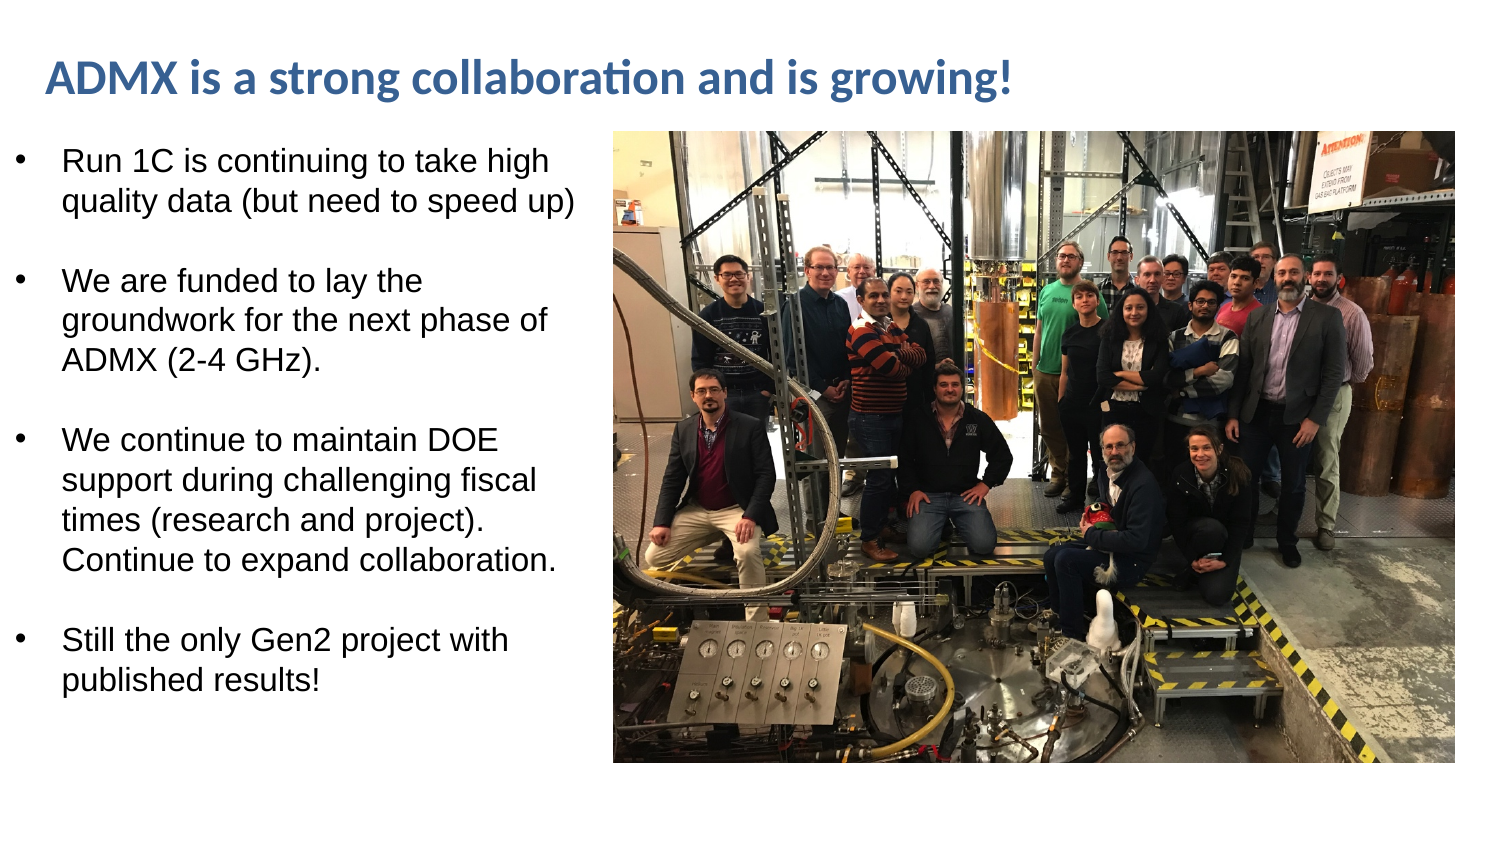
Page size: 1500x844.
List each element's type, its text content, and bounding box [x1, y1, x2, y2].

text_box Run 1C is continuing to take high quality data (but need to speed up) We are funded to lay the groundwork for the next phase of ADMX (2-4 GHz). We continue to maintain DOE support during challenging fiscal times (research and project). Continue to expand collaboration. Still the only Gen2 project with published results! [0, 131, 611, 746]
picture [613, 131, 1455, 763]
title ADMX is a strong collaboration and is growing! [45, 24, 1482, 132]
